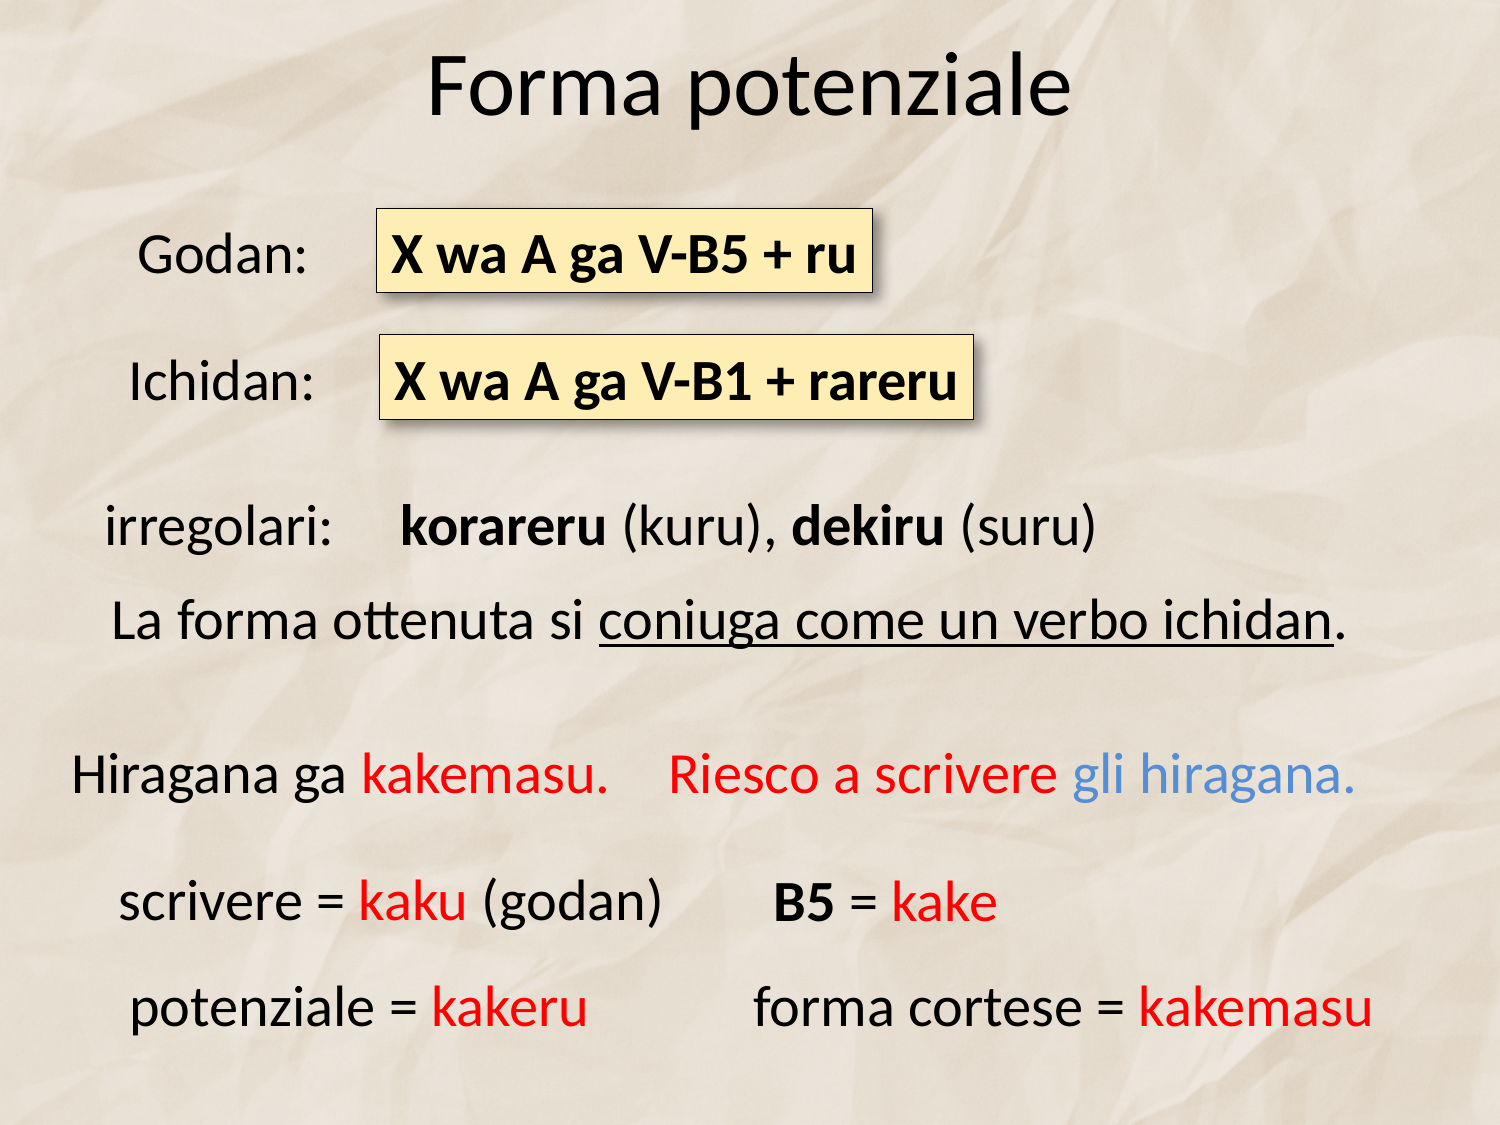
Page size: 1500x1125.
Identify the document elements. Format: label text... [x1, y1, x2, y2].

text_box X wa A ga V-B5 + ru [376, 208, 873, 293]
text_box Ichidan: [113, 334, 332, 420]
text_box Hiragana ga kakemasu. [56, 727, 626, 813]
text_box potenziale = kakeru [114, 960, 605, 1046]
text_box forma cortese = kakemasu [738, 961, 1389, 1046]
text_box irregolari: [89, 479, 350, 565]
title Forma potenziale [75, 8, 1425, 149]
text_box La forma ottenuta si coniuga come un verbo ichidan. [96, 574, 1364, 659]
text_box Riesco a scrivere gli hiragana. [653, 727, 1373, 813]
text_box scrivere = kaku (godan) [104, 854, 680, 940]
text_box Godan: [122, 208, 325, 293]
text_box X wa A ga V-B1 + rareru [379, 334, 974, 420]
text_box B5 = kake [758, 856, 1014, 941]
text_box korareru (kuru), dekiru (suru) [386, 479, 1114, 565]
